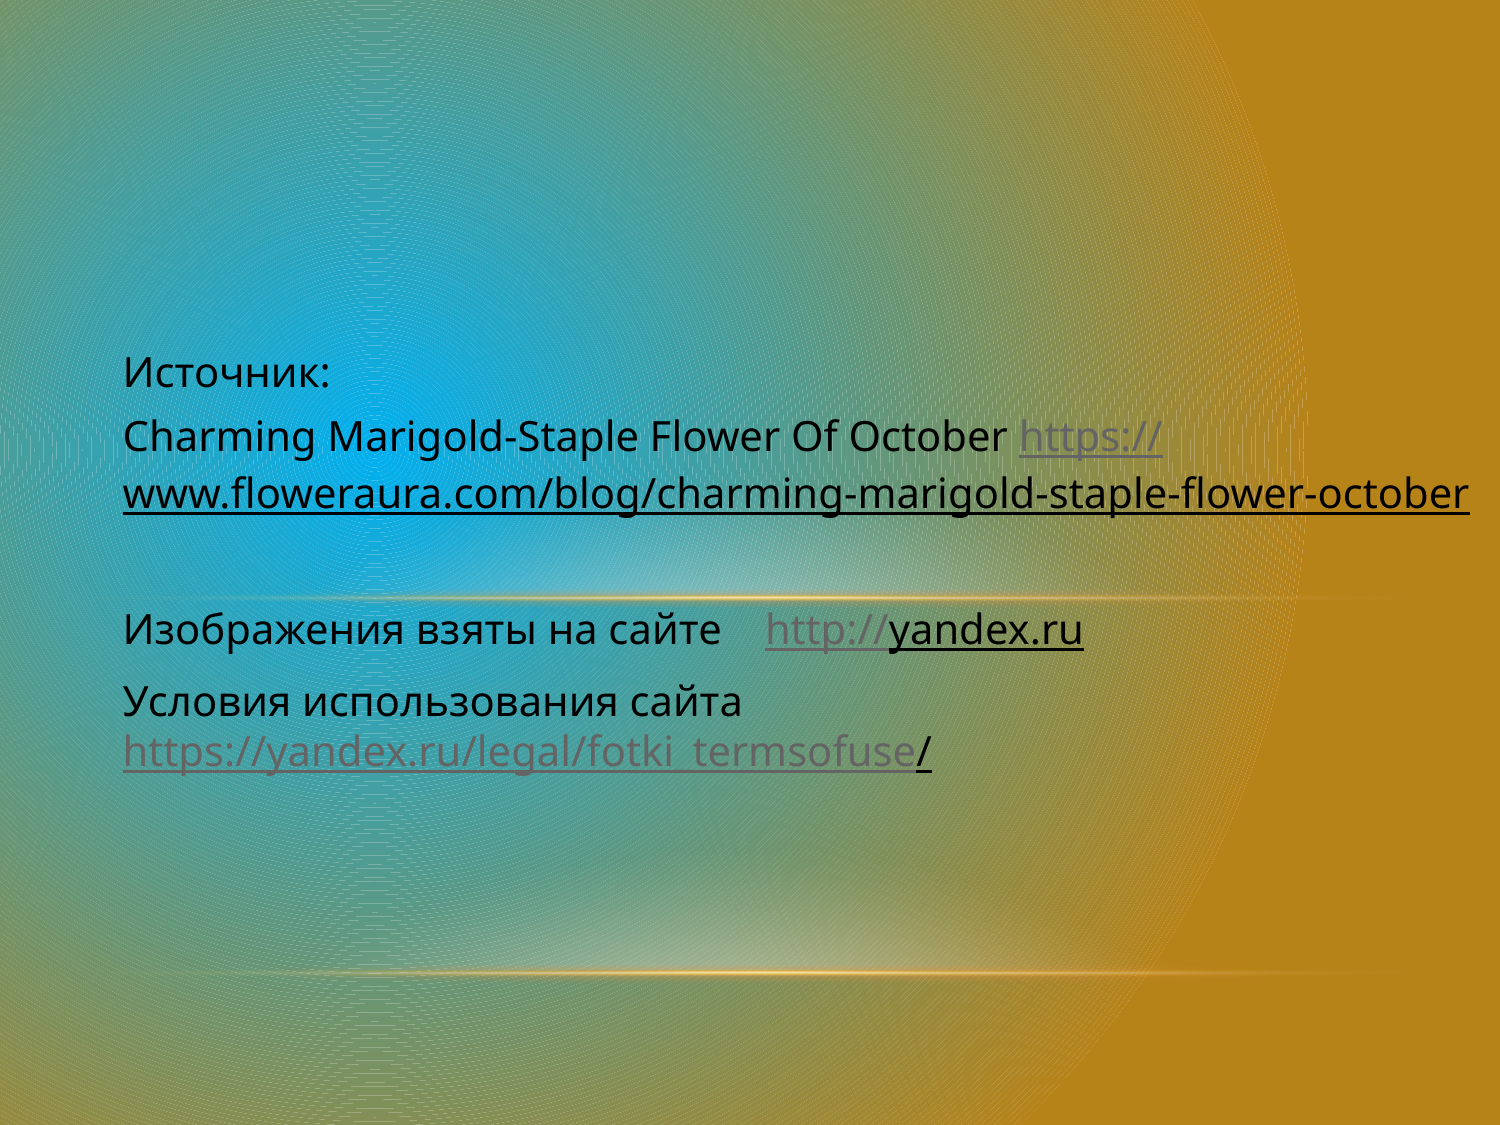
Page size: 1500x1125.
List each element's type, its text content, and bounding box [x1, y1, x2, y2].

text_box Источник: Charming Marigold-Staple Flower Of October https://www.floweraura.com/blog/charming-marigold-staple-flower-october Изображения взяты на сайте http://yandex.ru Условия использования сайта https://yandex.ru/legal/fotki_termsofuse/ [100, 491, 1500, 701]
picture [293, 433, 297, 445]
picture [0, 0, 1500, 1125]
picture [356, 423, 360, 450]
